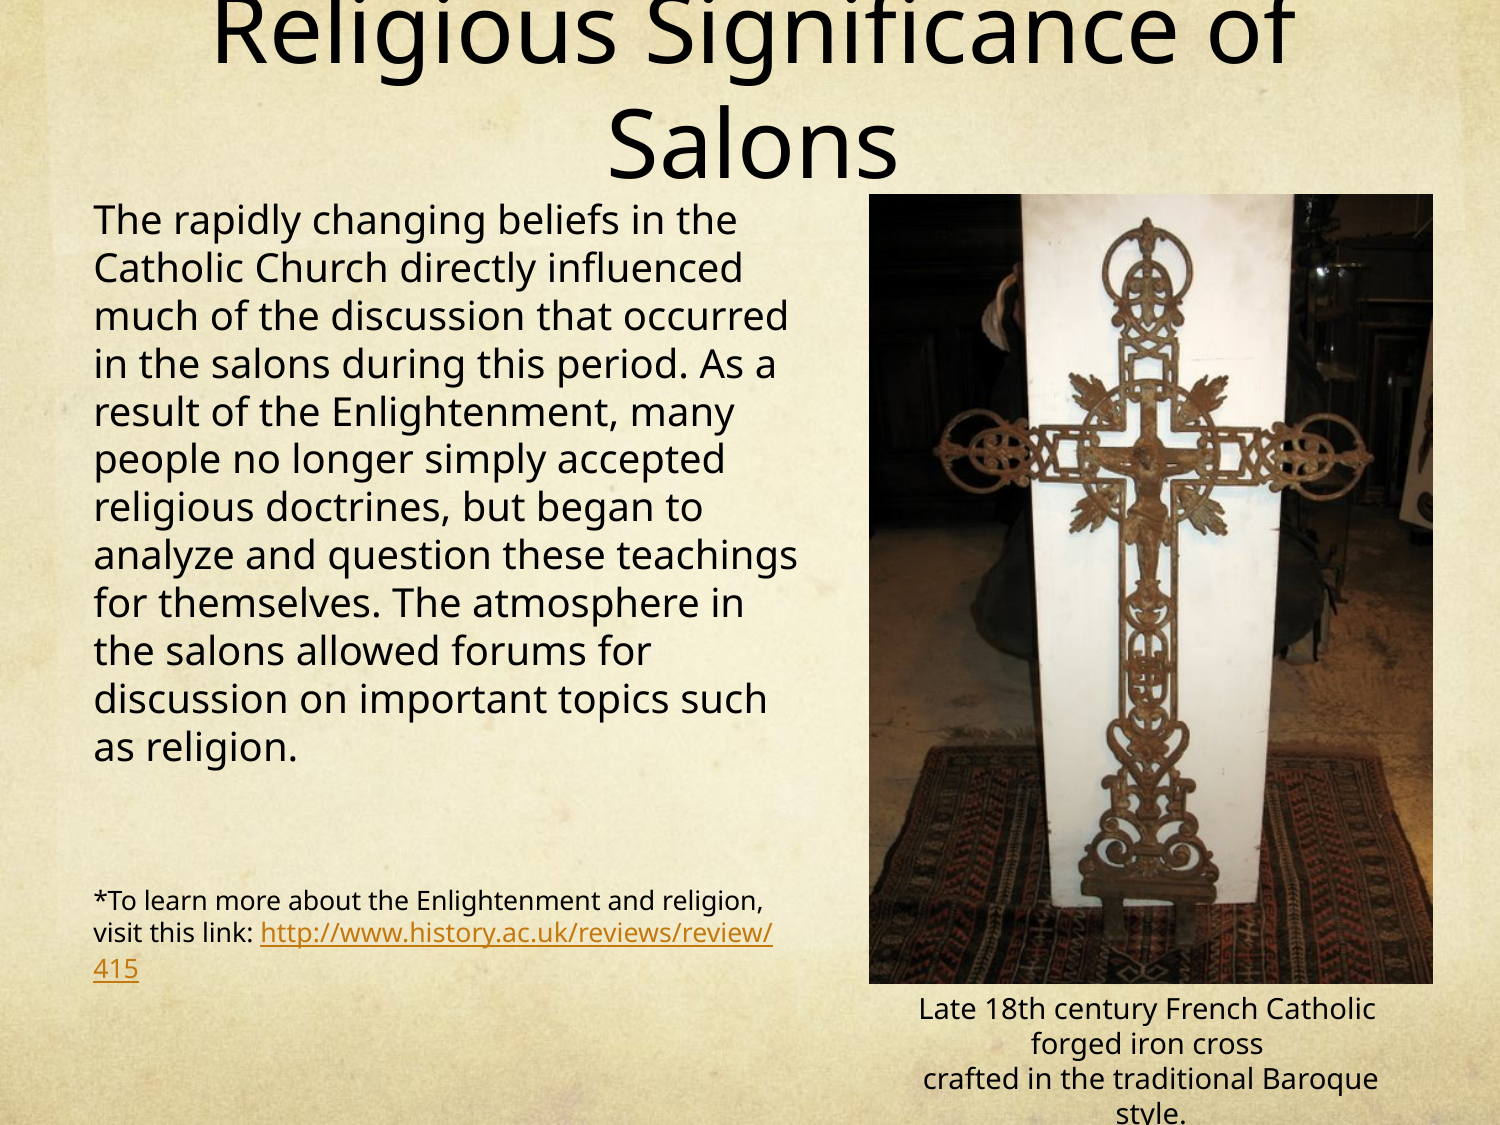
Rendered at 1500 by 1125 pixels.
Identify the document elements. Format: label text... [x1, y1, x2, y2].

text_box Late 18th century French Catholic forged iron cross crafted in the traditional Baroque style. [869, 1000, 1433, 1125]
title Religious Significance of Salons [135, 11, 1372, 154]
picture [0, 0, 1500, 1125]
list The rapidly changing beliefs in the Catholic Church directly influenced much of the discussion that occurred in the salons during this period. As a result of the Enlightenment, many people no longer simply accepted religious doctrines, but began to analyze and question these teachings for themselves. The atmosphere in the salons allowed forums for discussion on important topics such as religion. *To learn more about the Enlightenment and religion, visit this link: http://www.history.ac.uk/reviews/review/415 [78, 186, 819, 998]
